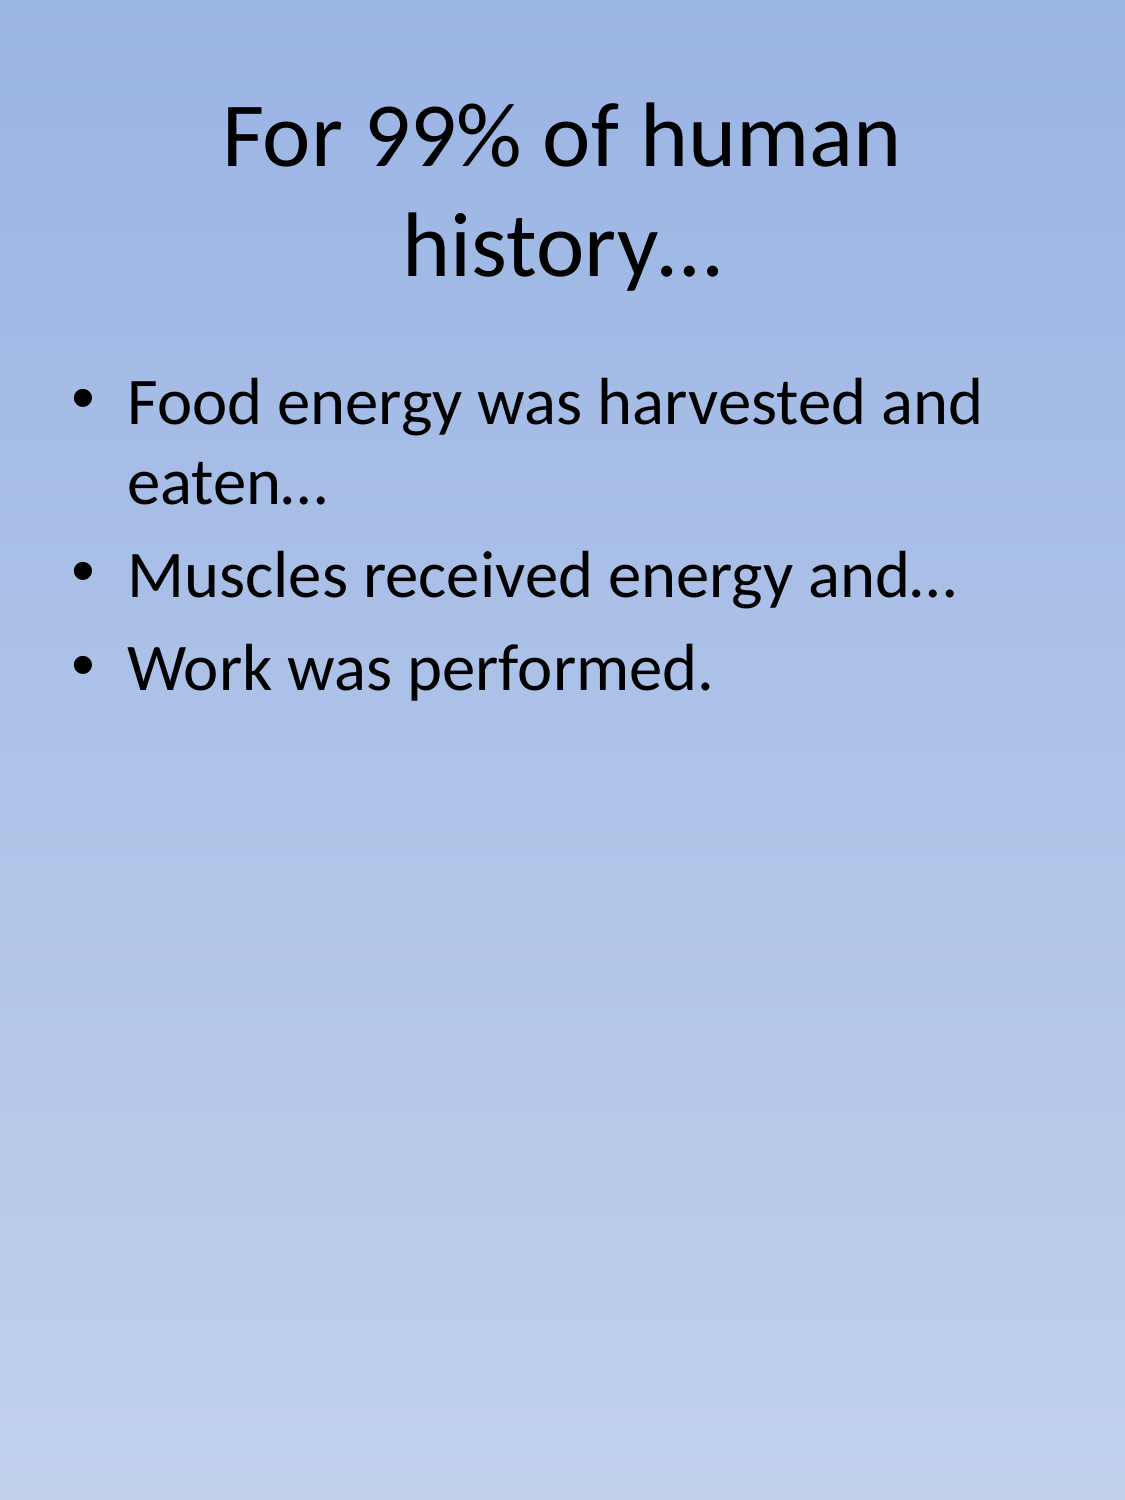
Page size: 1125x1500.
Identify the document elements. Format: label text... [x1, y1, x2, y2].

list Food energy was harvested and eaten… Muscles received energy and… Work was performed. [56, 350, 1069, 1340]
title For 99% of human history… [56, 60, 1069, 310]
